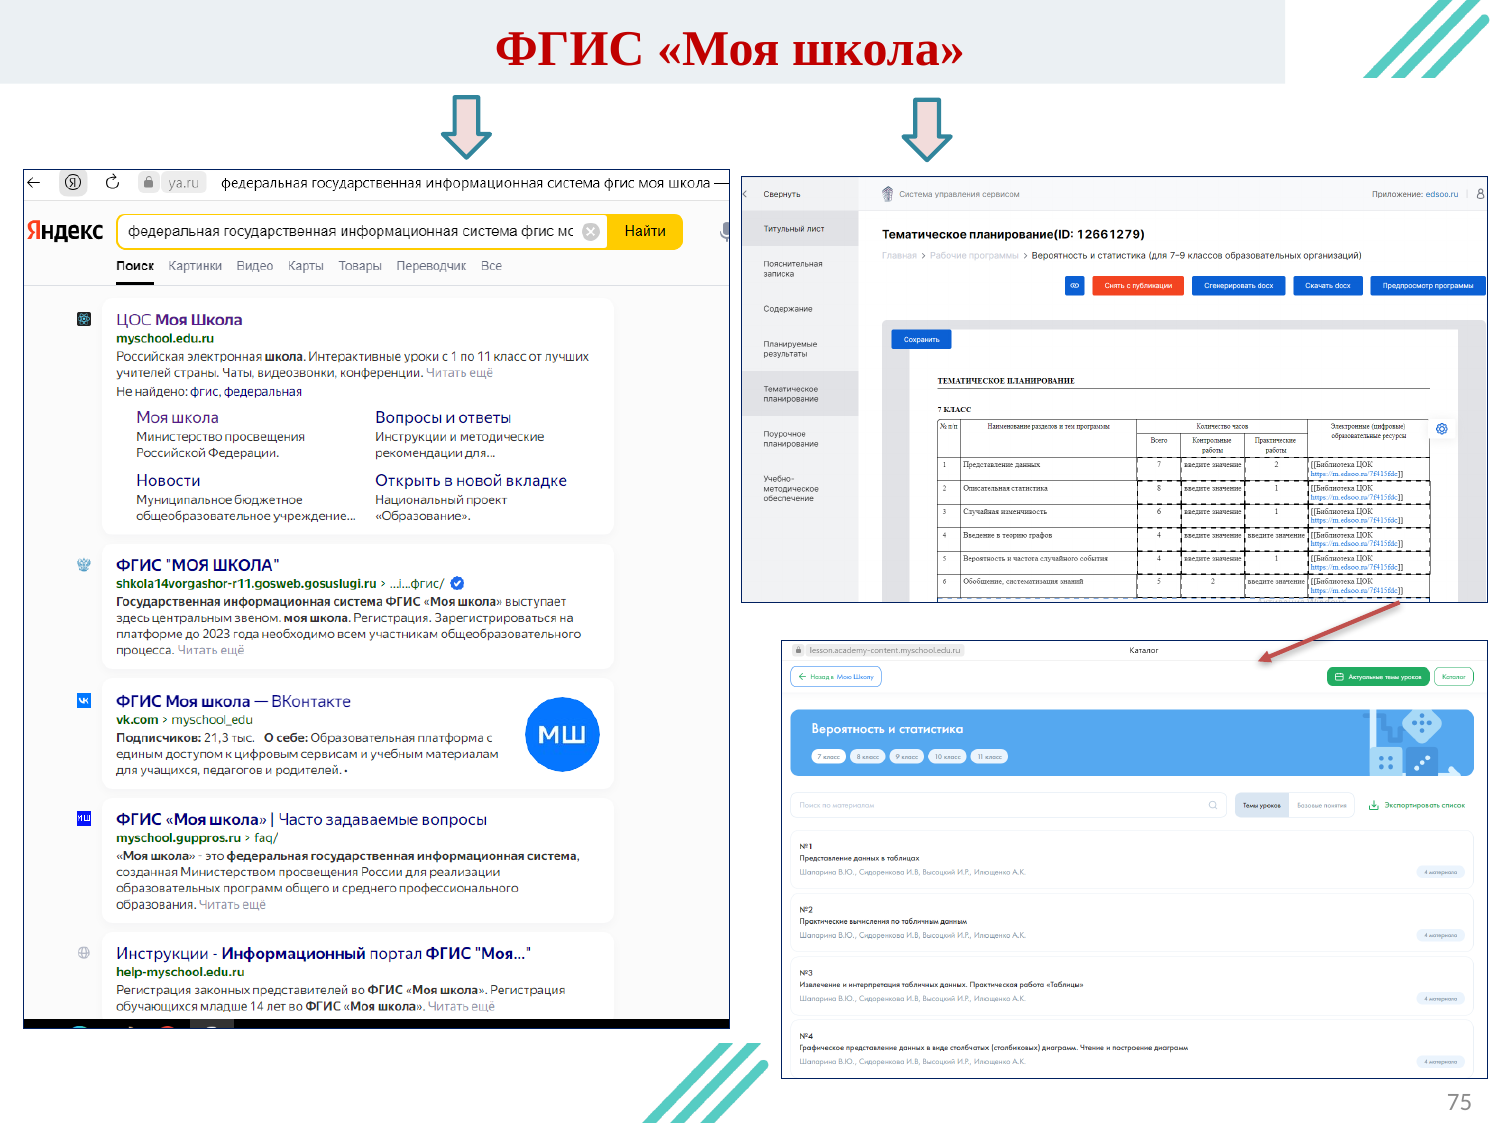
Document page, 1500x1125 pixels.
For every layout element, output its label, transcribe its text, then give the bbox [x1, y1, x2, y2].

text_box [0, 0, 1286, 84]
slide_number 75 [1391, 1086, 1488, 1125]
text_box [440, 95, 492, 160]
picture [1293, 0, 1500, 78]
picture [741, 175, 1488, 603]
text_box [1257, 601, 1400, 662]
picture [23, 169, 730, 1029]
text_box ФГИС «Моя школа» [144, 7, 1290, 83]
text_box [901, 97, 953, 163]
picture [572, 640, 1488, 1124]
